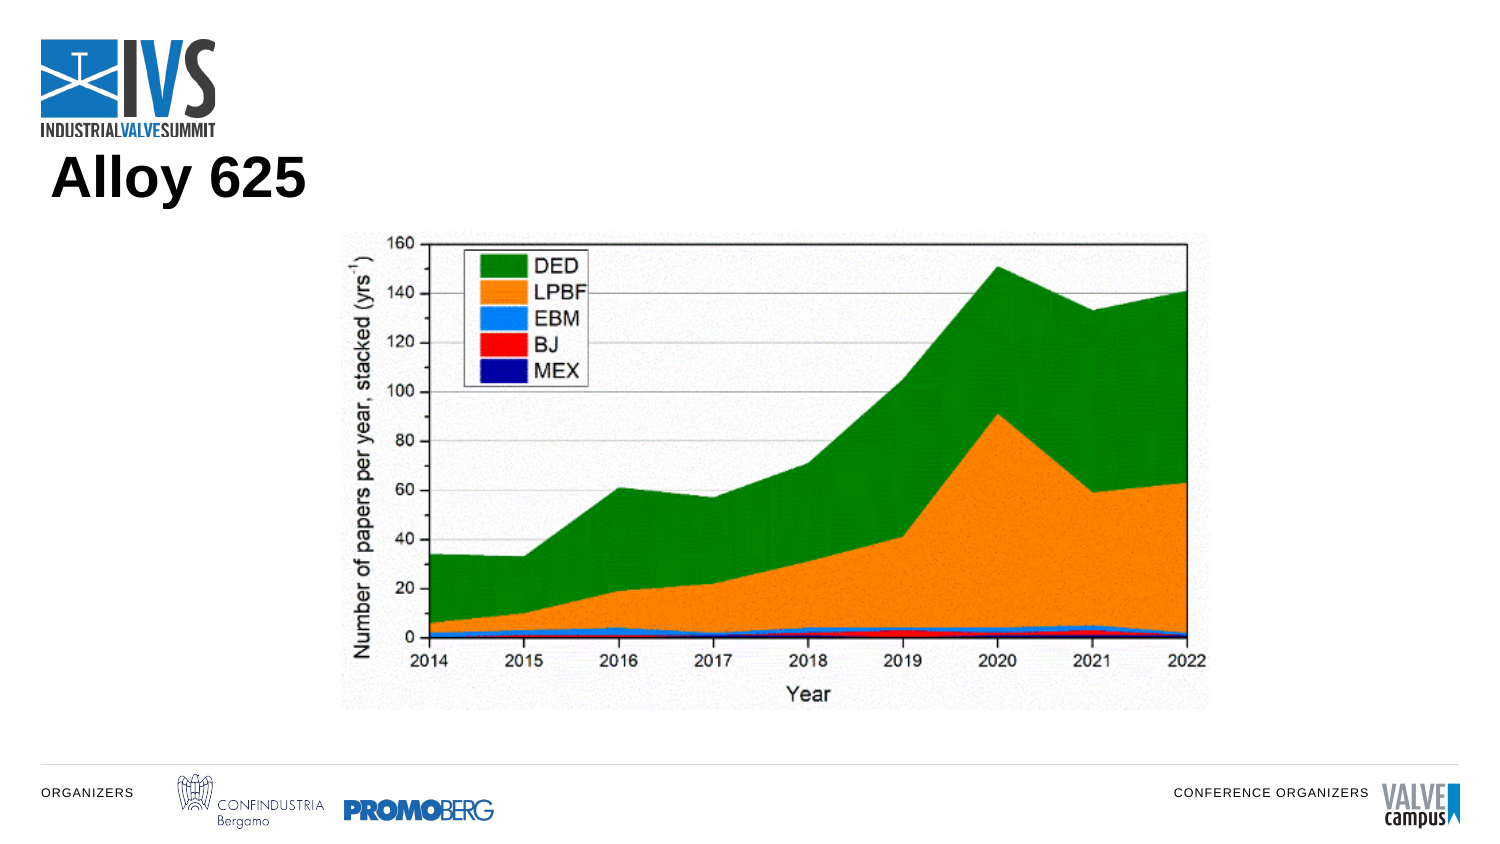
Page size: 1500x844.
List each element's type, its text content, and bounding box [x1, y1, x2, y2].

picture [1377, 762, 1465, 844]
picture [167, 768, 334, 831]
picture [340, 228, 1211, 710]
title Alloy 625 [35, 139, 1347, 263]
